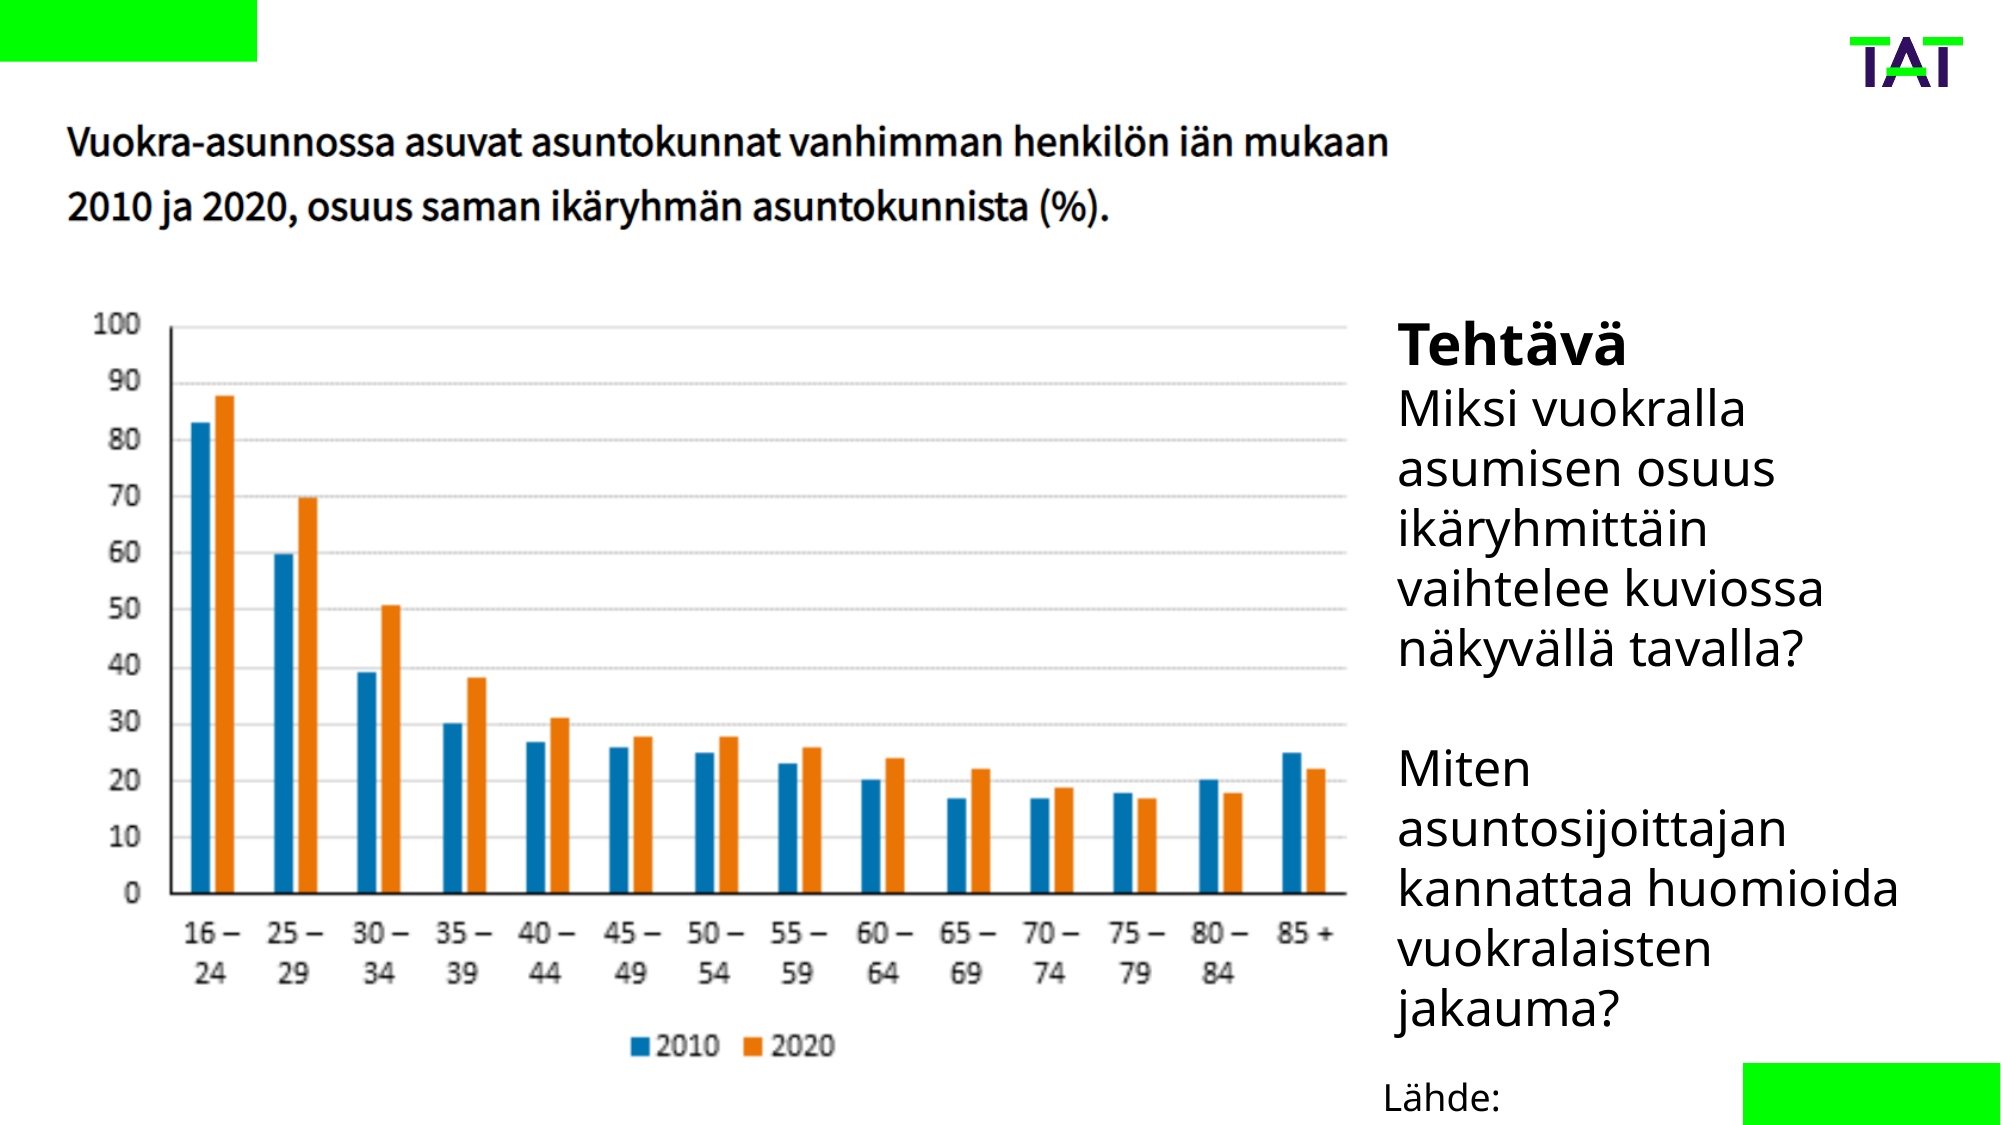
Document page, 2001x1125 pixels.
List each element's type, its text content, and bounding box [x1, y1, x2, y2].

picture [1850, 37, 1963, 87]
text_box Tehtävä Miksi vuokralla asumisen osuus ikäryhmittäin vaihtelee kuviossa näkyvällä tavalla? Miten asuntosijoittajan kannattaa huomioida vuokralaisten jakauma? [1431, 299, 1938, 1045]
picture [31, 95, 1431, 1086]
text_box Lähde: Tilastokeskus [1382, 1074, 1740, 1125]
